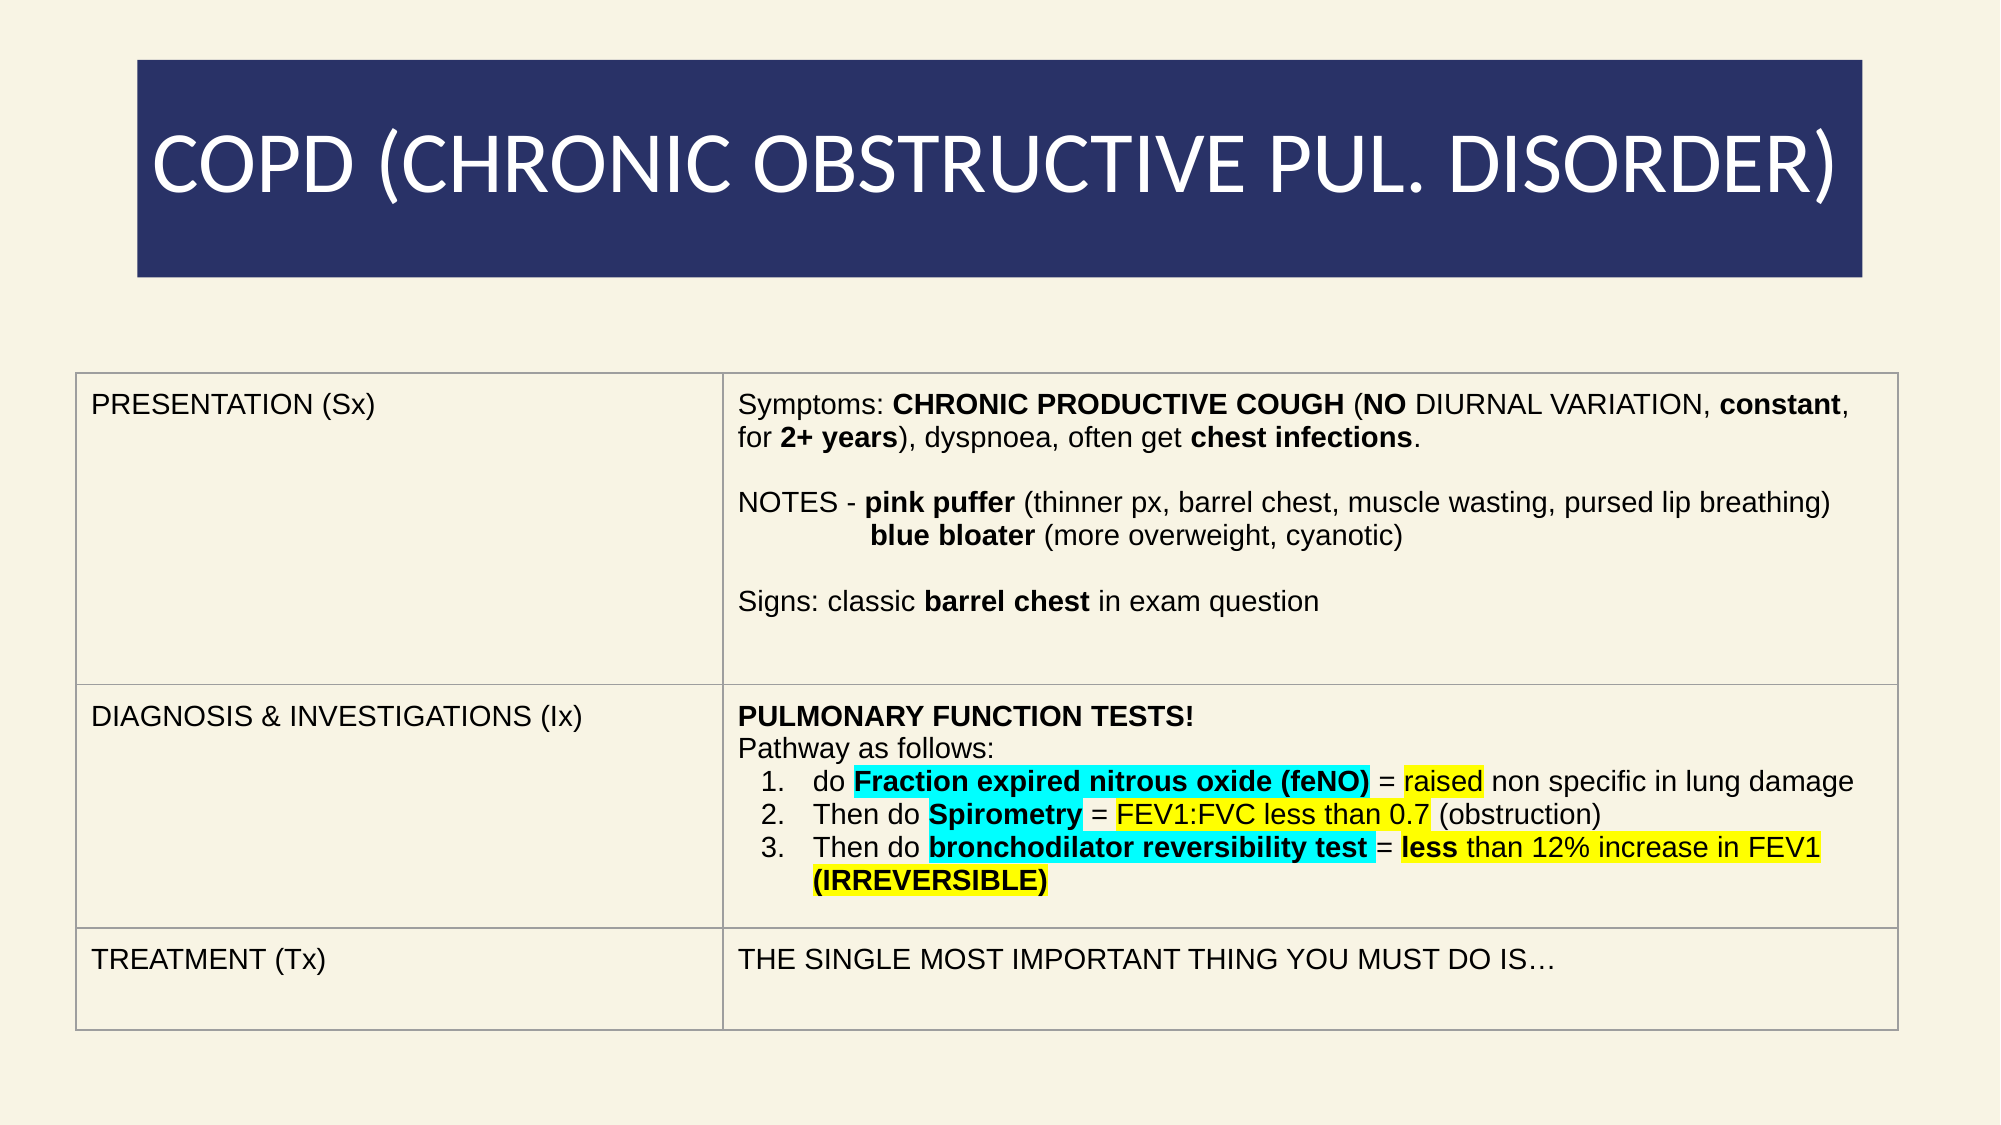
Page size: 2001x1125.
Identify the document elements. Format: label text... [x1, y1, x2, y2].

title COPD (CHRONIC OBSTRUCTIVE PUL. DISORDER) [137, 59, 1863, 278]
table_cell DIAGNOSIS & INVESTIGATIONS (Ix) [77, 685, 722, 927]
table_cell TREATMENT (Tx) [77, 929, 722, 1029]
table_header PRESENTATION (Sx) [77, 374, 722, 684]
table_cell PULMONARY FUNCTION TESTS! Pathway as follows: do Fraction expired nitrous oxide (feNO) = raised non specific in lung damage Then do Spirometry = FEV1:FVC less than 0.7 (obstruction) Then do bronchodilator reversibility test = less than 12% increase in FEV1 (IRREVERSIBLE) [724, 685, 1897, 927]
table_cell THE SINGLE MOST IMPORTANT THING YOU MUST DO IS… [724, 929, 1897, 1029]
table_header Symptoms: CHRONIC PRODUCTIVE COUGH (NO DIURNAL VARIATION, constant, for 2+ years), dyspnoea, often get chest infections. NOTES - pink puffer (thinner px, barrel chest, muscle wasting, pursed lip breathing) blue bloater (more overweight, cyanotic) Signs: classic barrel chest in exam question [724, 374, 1897, 684]
